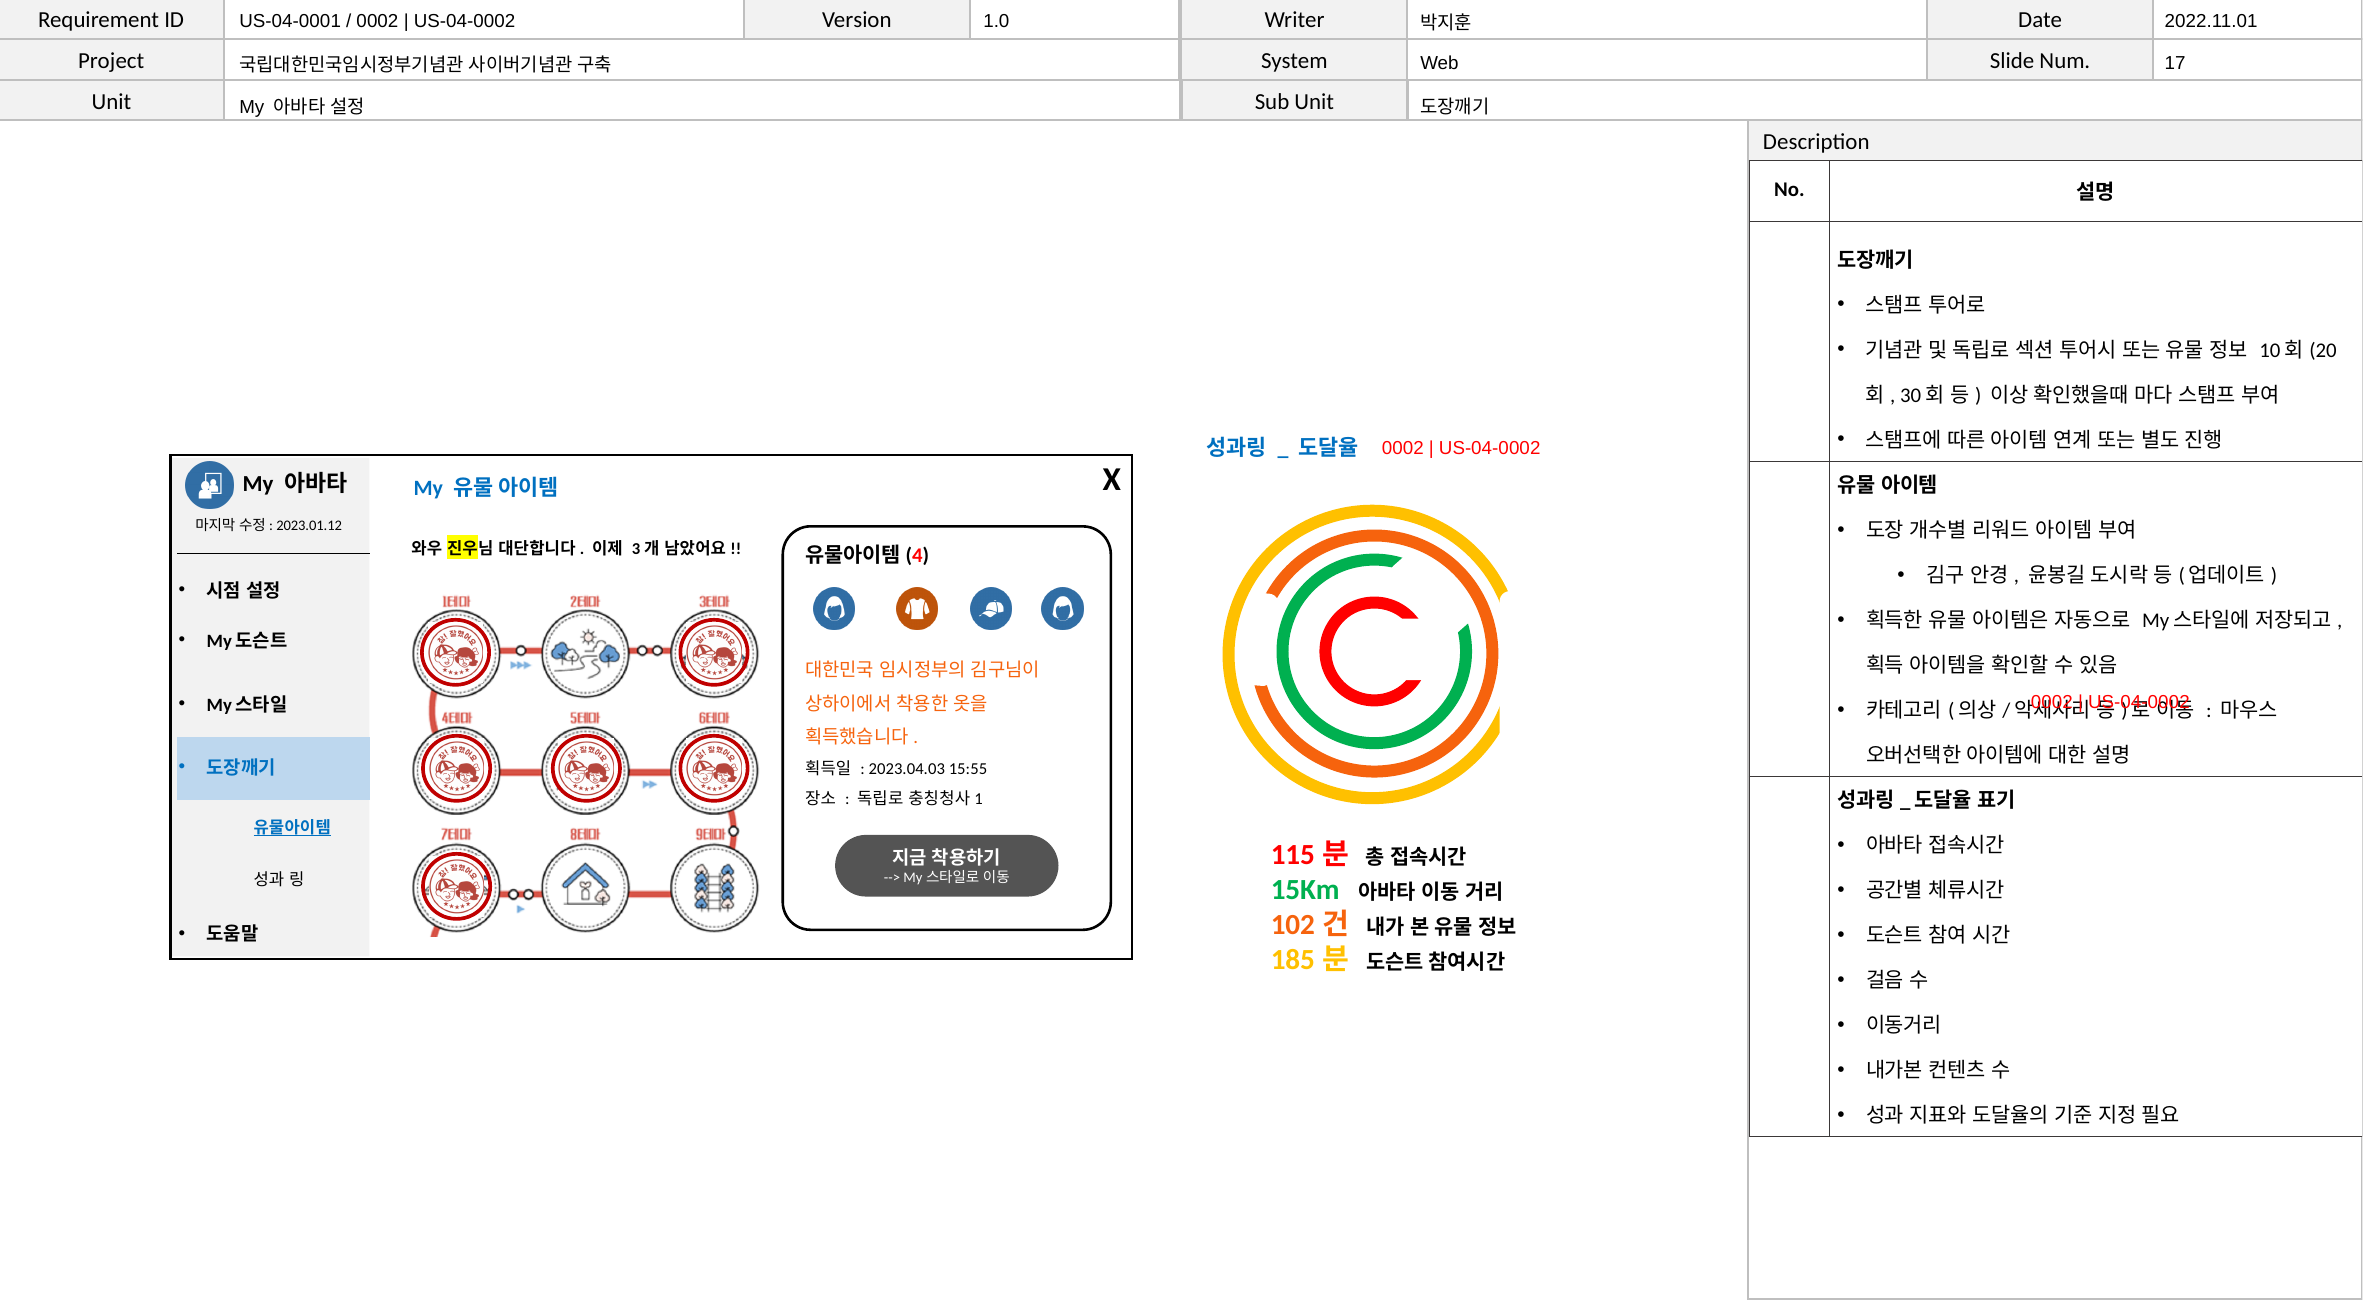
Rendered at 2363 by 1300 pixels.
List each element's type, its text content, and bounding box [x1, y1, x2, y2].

table_header 박지훈 [1405, 0, 1925, 42]
text_box 대한민국 임시정부의 김구님이 상하이에서 착용한 옷을 획득했습니다. 획득일 : 2023.04.03 15:55 장소 : 독립로 충칭청사1 [790, 639, 1103, 815]
picture [1041, 587, 1083, 630]
table_header 시점 설정 [177, 554, 370, 610]
table_cell [0, 85, 224, 127]
table_cell [1750, 462, 1829, 776]
picture [896, 587, 938, 630]
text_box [1110, 413, 1561, 1011]
table_header 1.0 [968, 0, 1181, 42]
table_cell [1925, 42, 2149, 85]
picture [185, 461, 234, 509]
table_cell 성과링_도달율 표기 아바타 접속시간 공간별 체류시간 도슨트 참여 시간 걸음 수 이동거리 내가본 컨텐츠 수 성과 지표와 도달율의 기준 지정 필요 [1830, 777, 2362, 1136]
table_header [1925, 0, 2149, 42]
picture [970, 587, 1012, 630]
table_header [0, 0, 224, 42]
table_cell My스타일 [177, 675, 370, 737]
table_header US-04-0001 / 0002 | US-04-0002 [224, 0, 744, 42]
table_cell My 아바타 설정 [224, 85, 1181, 127]
table_cell 유물아이템 [177, 800, 370, 852]
picture [813, 587, 855, 630]
table_cell 국립대한민국임시정부기념관 사이버기념관 구축 [224, 42, 1181, 85]
table_cell 성과 링 [177, 852, 370, 904]
table_header 2022.11.01 [2149, 0, 2362, 42]
text_box 지금 착용하기 --> My스타일로 이동 [834, 833, 1060, 898]
table_cell [0, 42, 224, 85]
table_cell My도슨트 [177, 610, 370, 675]
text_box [398, 570, 776, 937]
table_cell 도장깨기 [177, 737, 370, 800]
text_box 마지막 수정: 2023.01.12 [180, 508, 357, 541]
table_cell 도움말 [177, 904, 370, 956]
table_header No. [1750, 161, 1829, 221]
table_header [744, 0, 968, 42]
table_header [1181, 0, 1405, 42]
table_cell 유물 아이템 도장 개수별 리워드 아이템 부여 김구 안경, 윤봉길 도시락 등(업데이트) 획득한 유물 아이템은 자동으로 My스타일에 저장되고, 획득 아이템을 확인할 수 있음 카테고리(의상/악세사리 등)로 이동 : 마우스 오버선택한 아이템에 대한 설명 [1830, 462, 2362, 776]
table_cell Web [1405, 42, 1925, 85]
table_cell [1750, 777, 1829, 1136]
table_cell [1181, 42, 1405, 85]
table_cell 도장깨기 [1405, 85, 2362, 127]
table_cell [1181, 85, 1405, 127]
table_header 설명 [1830, 161, 2362, 221]
text_box My 유물 아이템 [313, 452, 574, 507]
text_box 와우 진우님 대단합니다. 이제 3개 남았어요!! [396, 530, 757, 566]
table_cell 17 [2149, 42, 2362, 85]
text_box My 아바타 [234, 461, 313, 504]
text_box 0002 | US-04-0002 [2016, 681, 2205, 720]
table_cell [1750, 222, 1829, 461]
table_cell 도장깨기 스탬프 투어로 기념관 및 독립로 섹션 투어시 또는 유물 정보 10회(20회, 30회 등) 이상 확인했을때 마다 스탬프 부여 스탬프에 따른 아이템 연계 또는 별도 진행 [1830, 222, 2362, 461]
text_box [169, 454, 1110, 960]
text_box X [1087, 449, 1110, 505]
